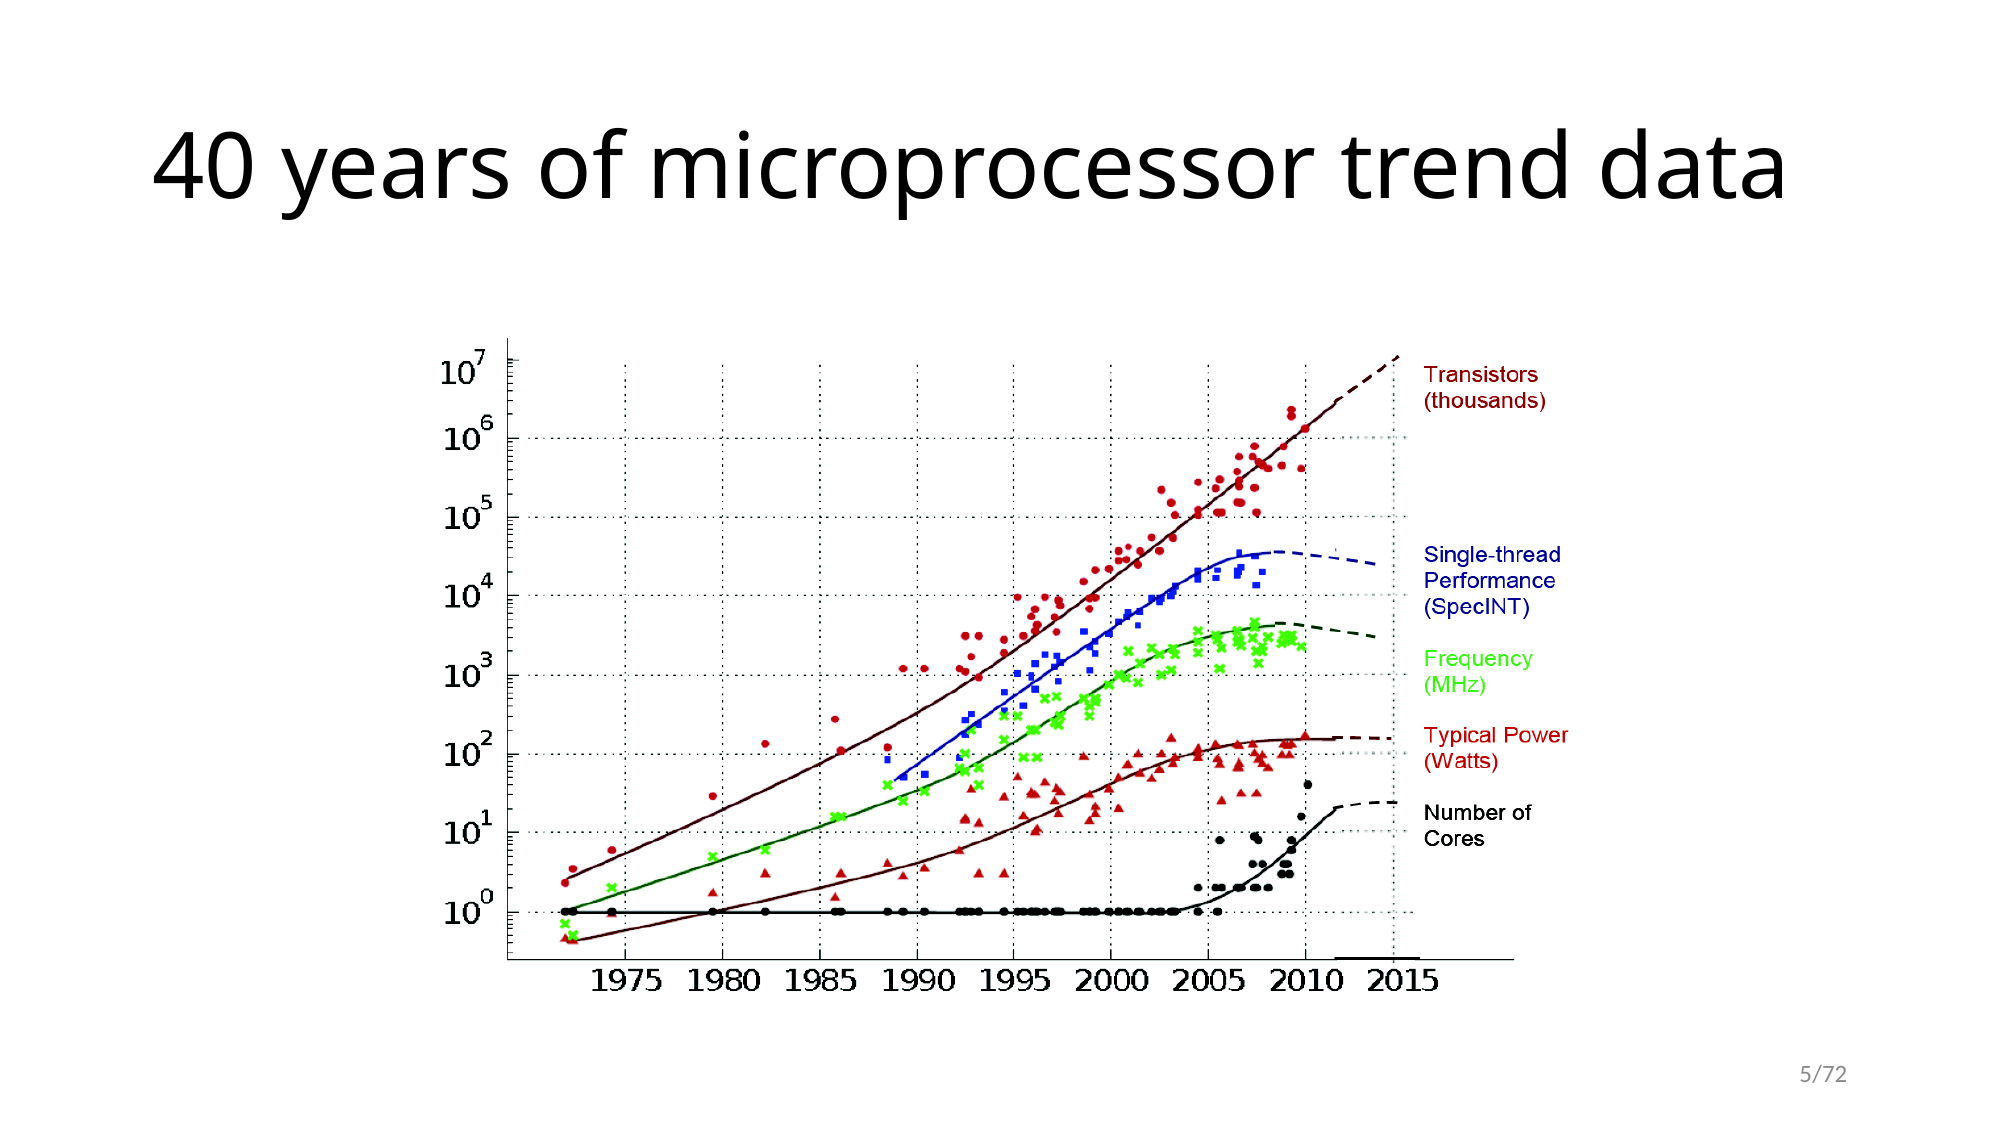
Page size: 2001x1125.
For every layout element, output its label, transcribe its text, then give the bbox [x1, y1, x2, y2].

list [422, 299, 1578, 1014]
slide_number 5/72 [1412, 1042, 1863, 1103]
title 40 years of microprocessor trend data [137, 59, 1863, 278]
